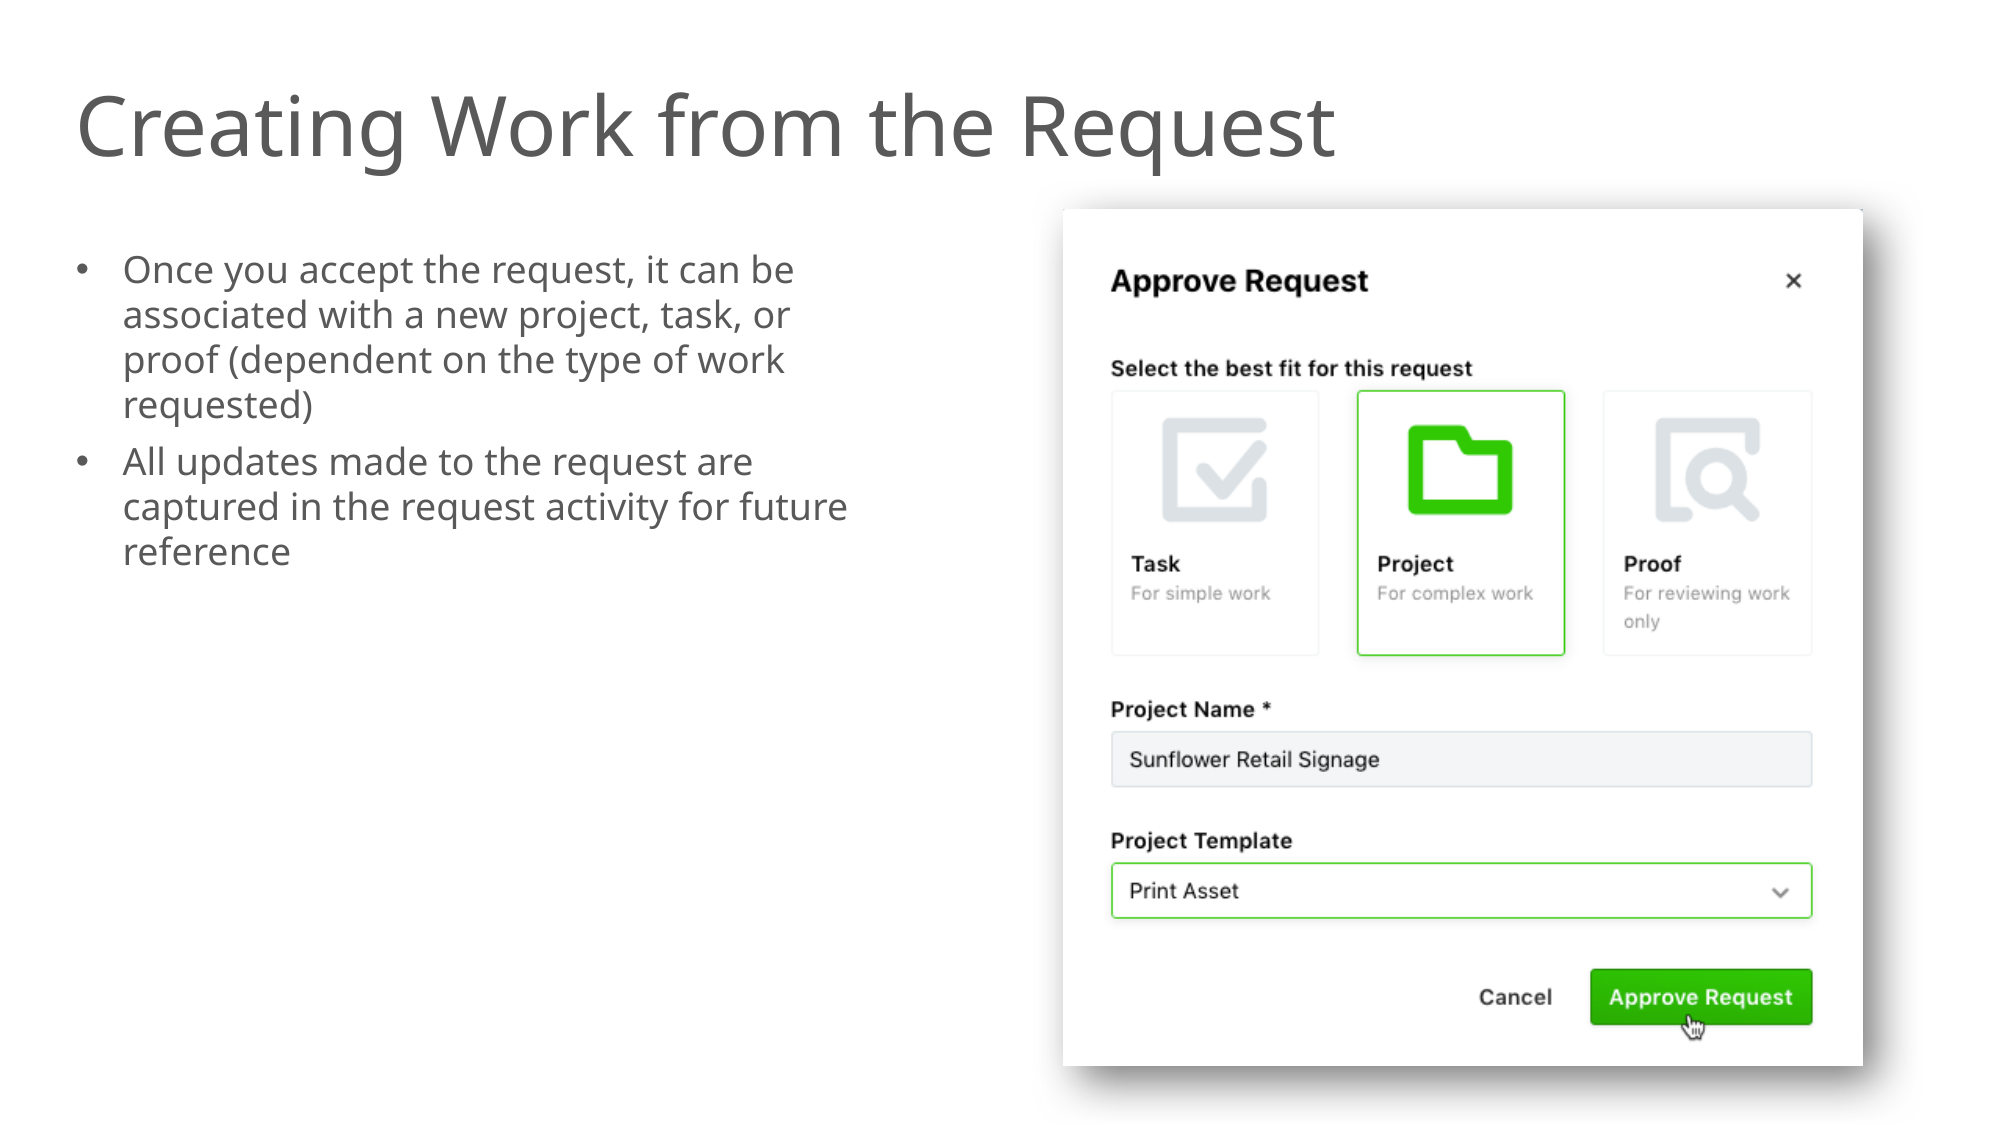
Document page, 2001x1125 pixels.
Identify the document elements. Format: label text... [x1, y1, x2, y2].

text_box Creating Work from the Request [61, 65, 1747, 180]
picture [1063, 209, 1863, 1066]
text_box Once you accept the request, it can be associated with a new project, task, or proof (dependent on the type of work requested) All updates made to the request are captured in the request activity for future reference [61, 238, 910, 581]
